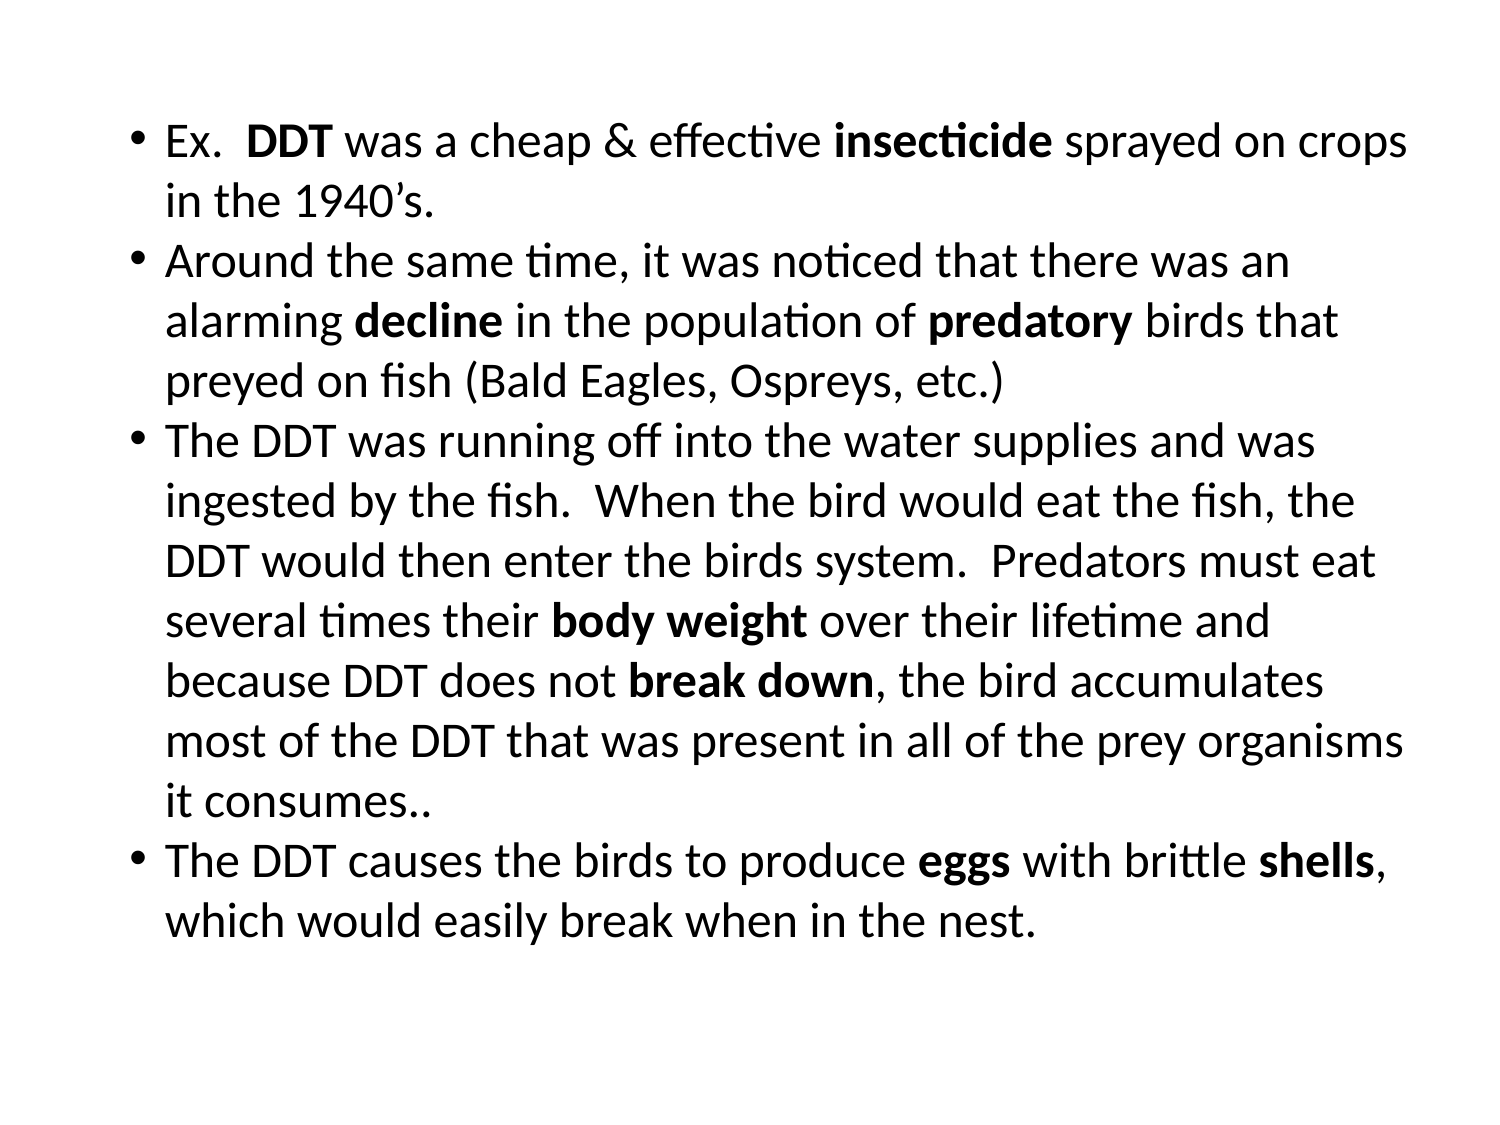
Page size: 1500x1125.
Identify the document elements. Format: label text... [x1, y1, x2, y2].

text_box Ex. DDT was a cheap & effective insecticide sprayed on crops in the 1940’s. Around the same time, it was noticed that there was an alarming decline in the population of predatory birds that preyed on fish (Bald Eagles, Ospreys, etc.) The DDT was running off into the water supplies and was ingested by the fish. When the bird would eat the fish, the DDT would then enter the birds system. Predators must eat several times their body weight over their lifetime and because DDT does not break down, the bird accumulates most of the DDT that was present in all of the prey organisms it consumes.. The DDT causes the birds to produce eggs with brittle shells, which would easily break when in the nest. [74, 99, 1425, 1000]
